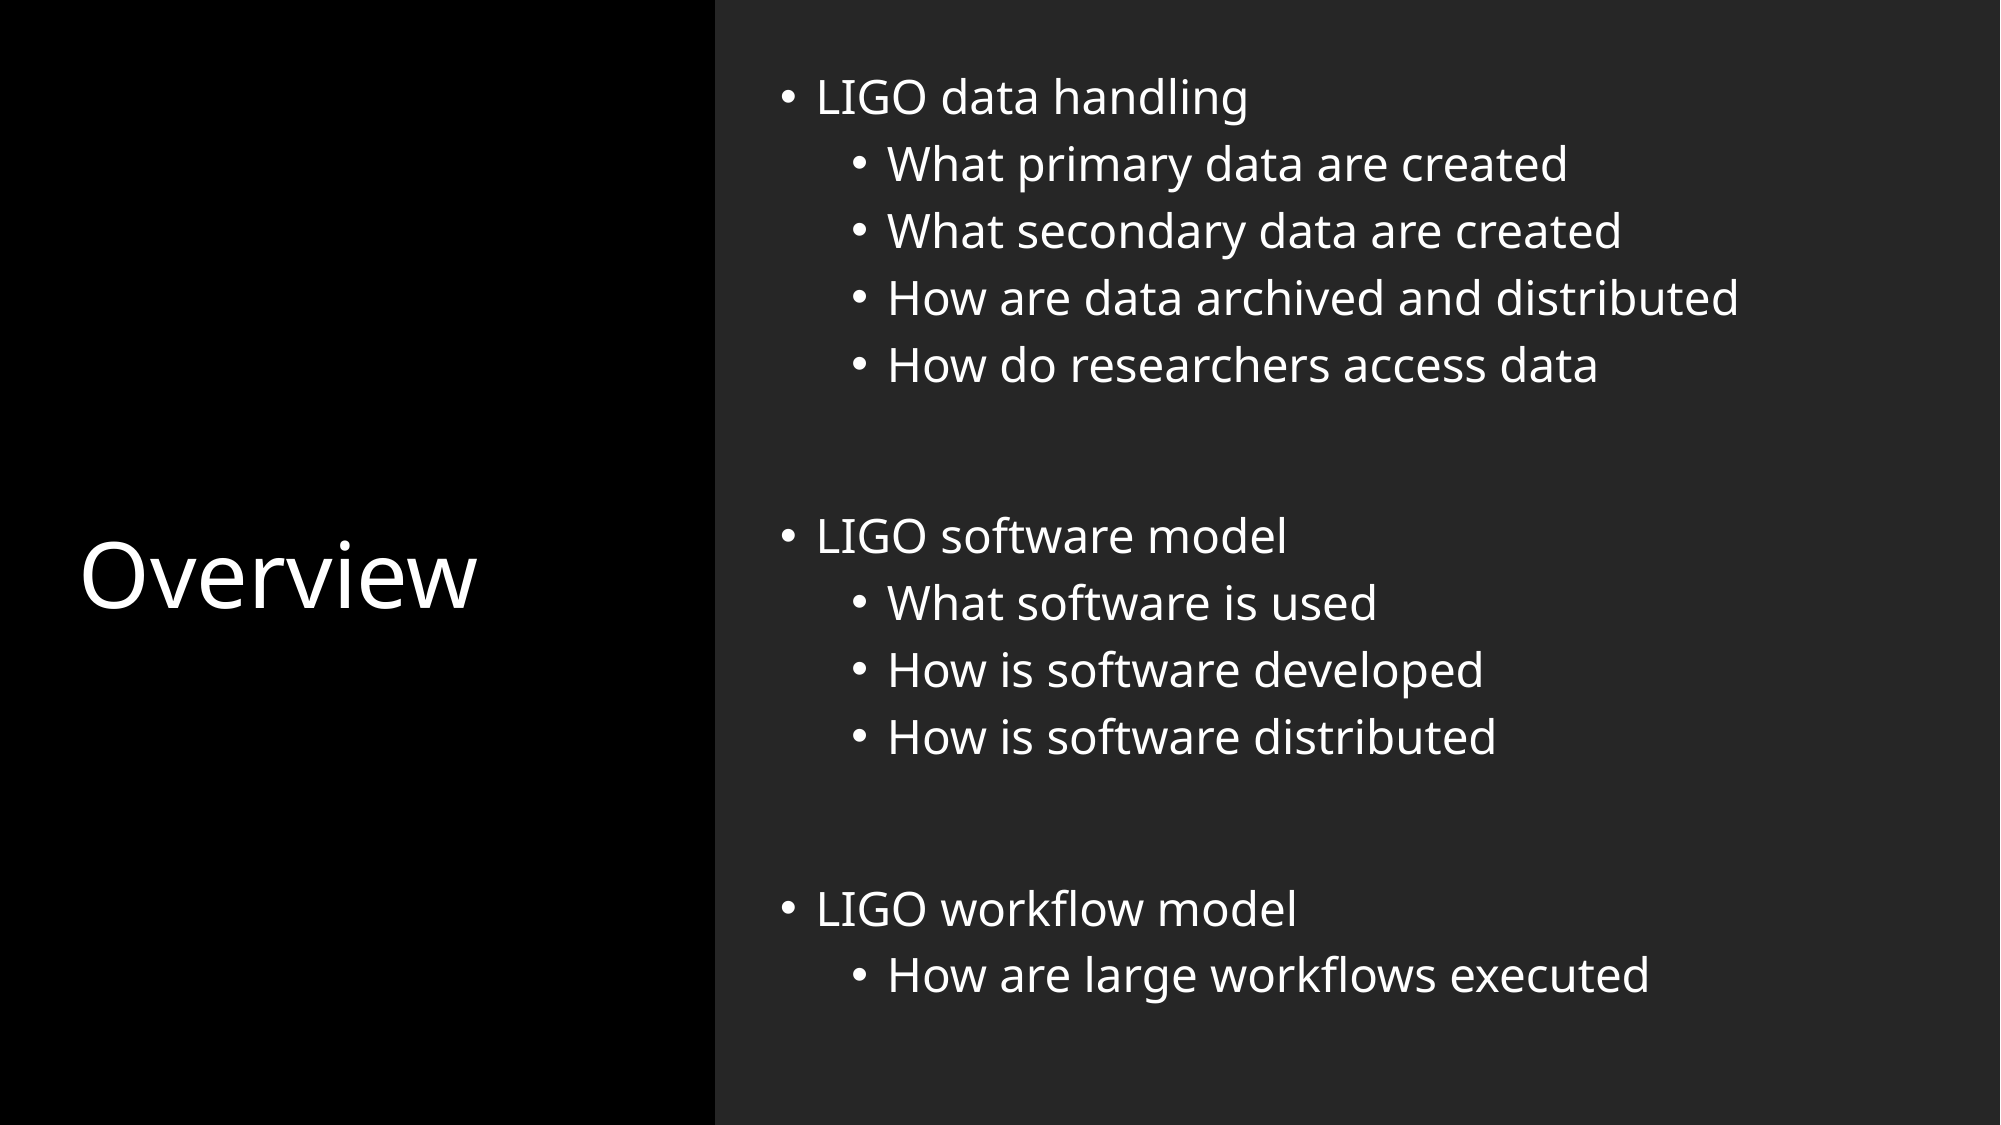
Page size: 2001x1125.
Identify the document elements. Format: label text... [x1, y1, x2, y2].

list LIGO data handling What primary data are created What secondary data are created How are data archived and distributed How do researchers access data LIGO software model What software is used How is software developed How is software distributed LIGO workflow model How are large workflows executed [764, 59, 1956, 1011]
title Overview [63, 59, 663, 636]
